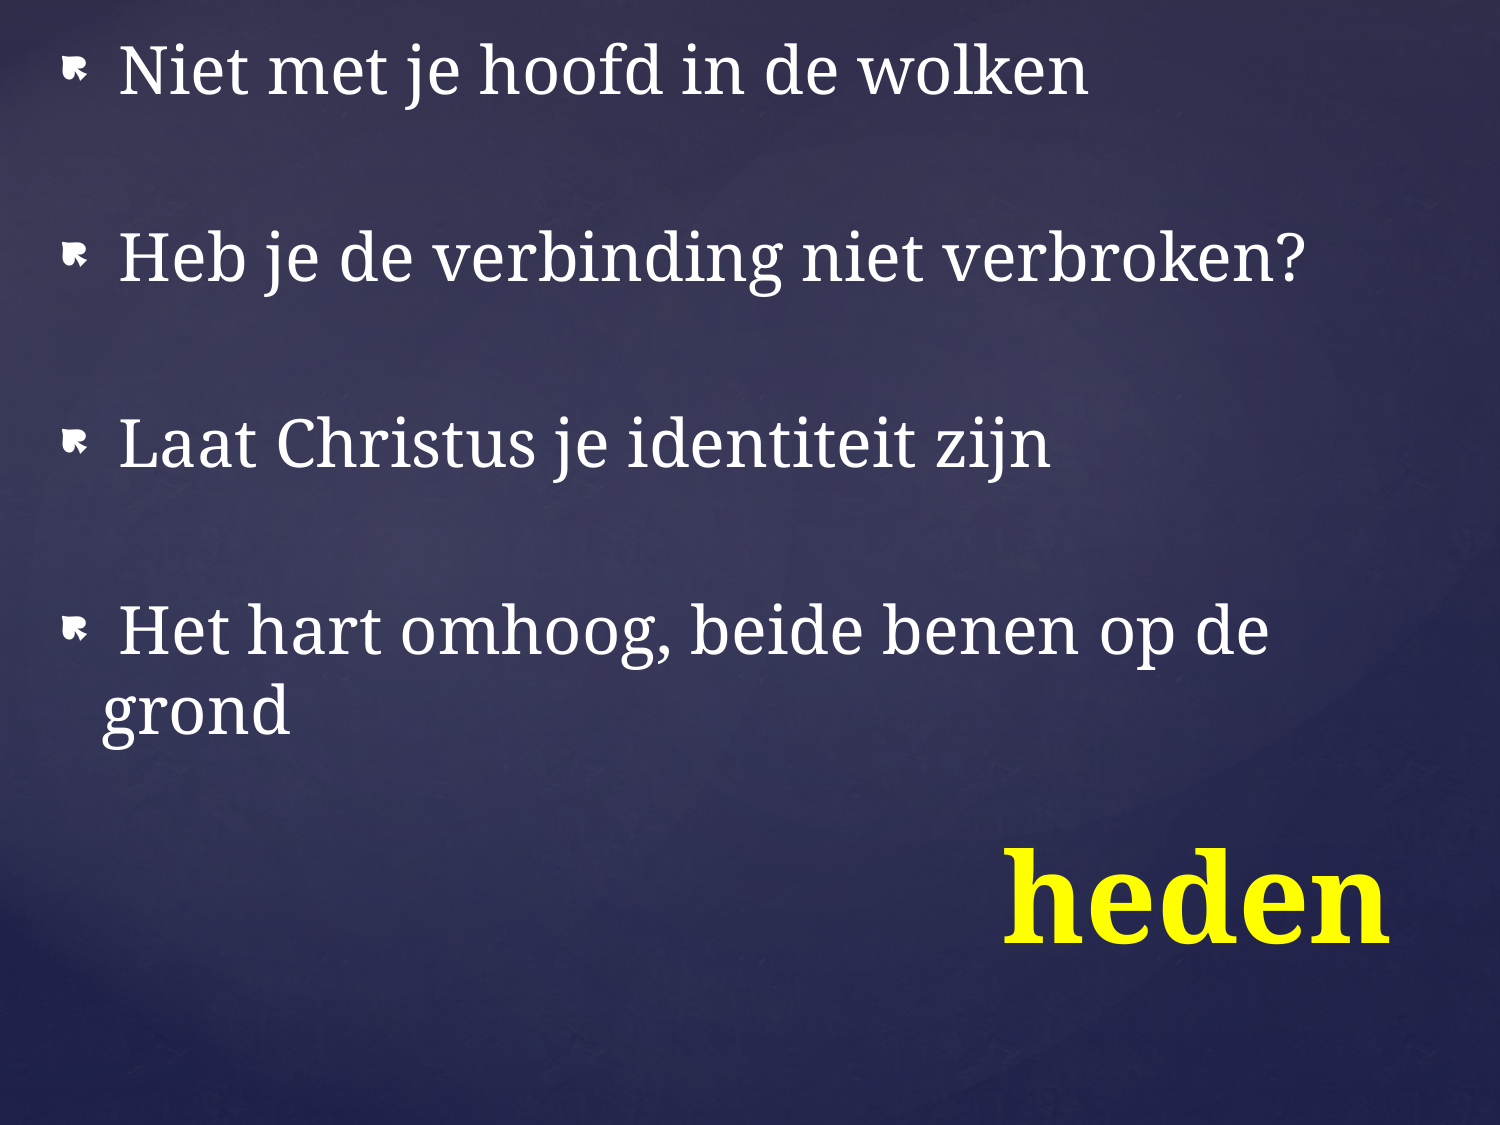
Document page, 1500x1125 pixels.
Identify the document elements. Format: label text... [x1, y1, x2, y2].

title heden [127, 825, 1436, 976]
list Niet met je hoofd in de wolken Heb je de verbinding niet verbroken? Laat Christus je identiteit zijn Het hart omhoog, beide benen op de grond [41, 199, 1483, 669]
